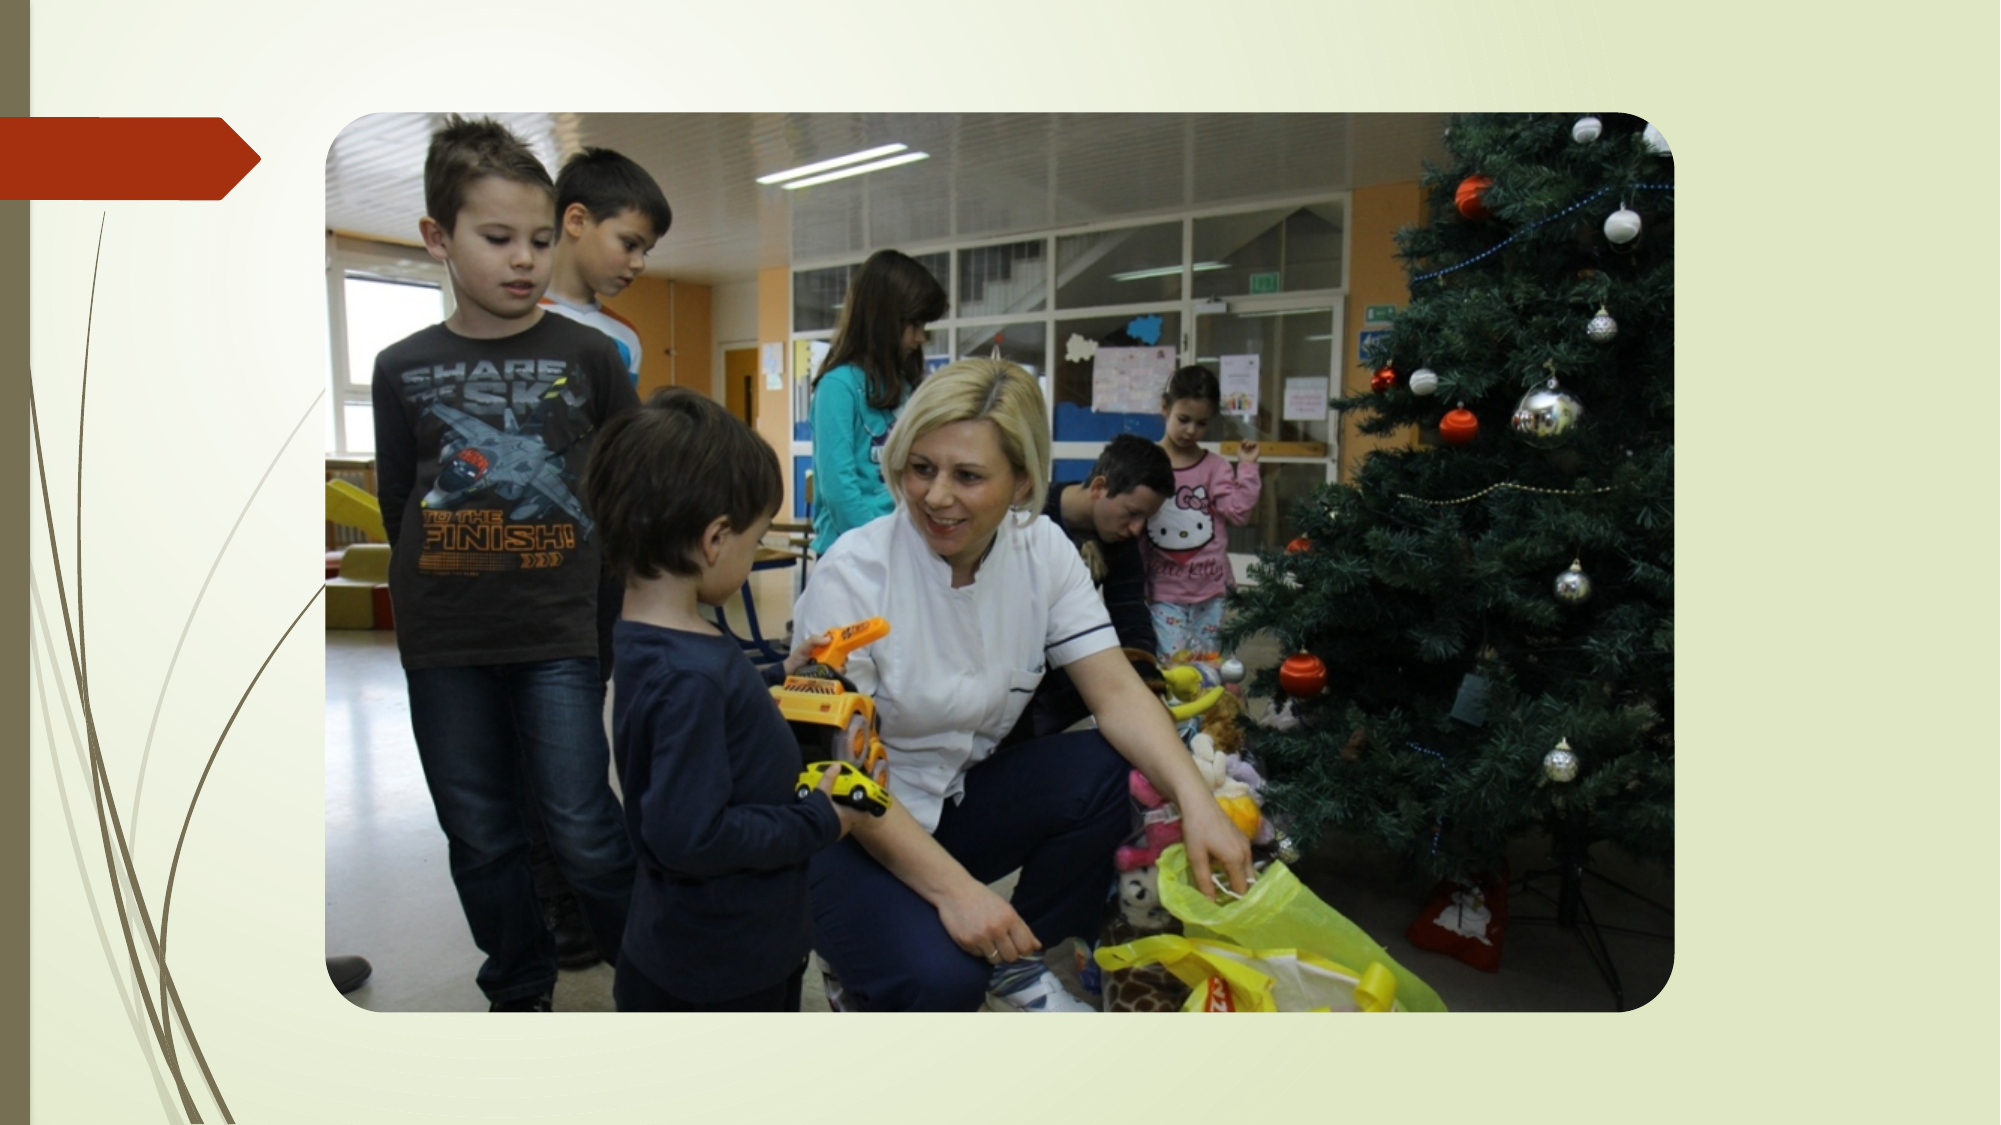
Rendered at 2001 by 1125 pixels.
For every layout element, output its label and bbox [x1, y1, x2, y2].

picture [325, 112, 1675, 1013]
